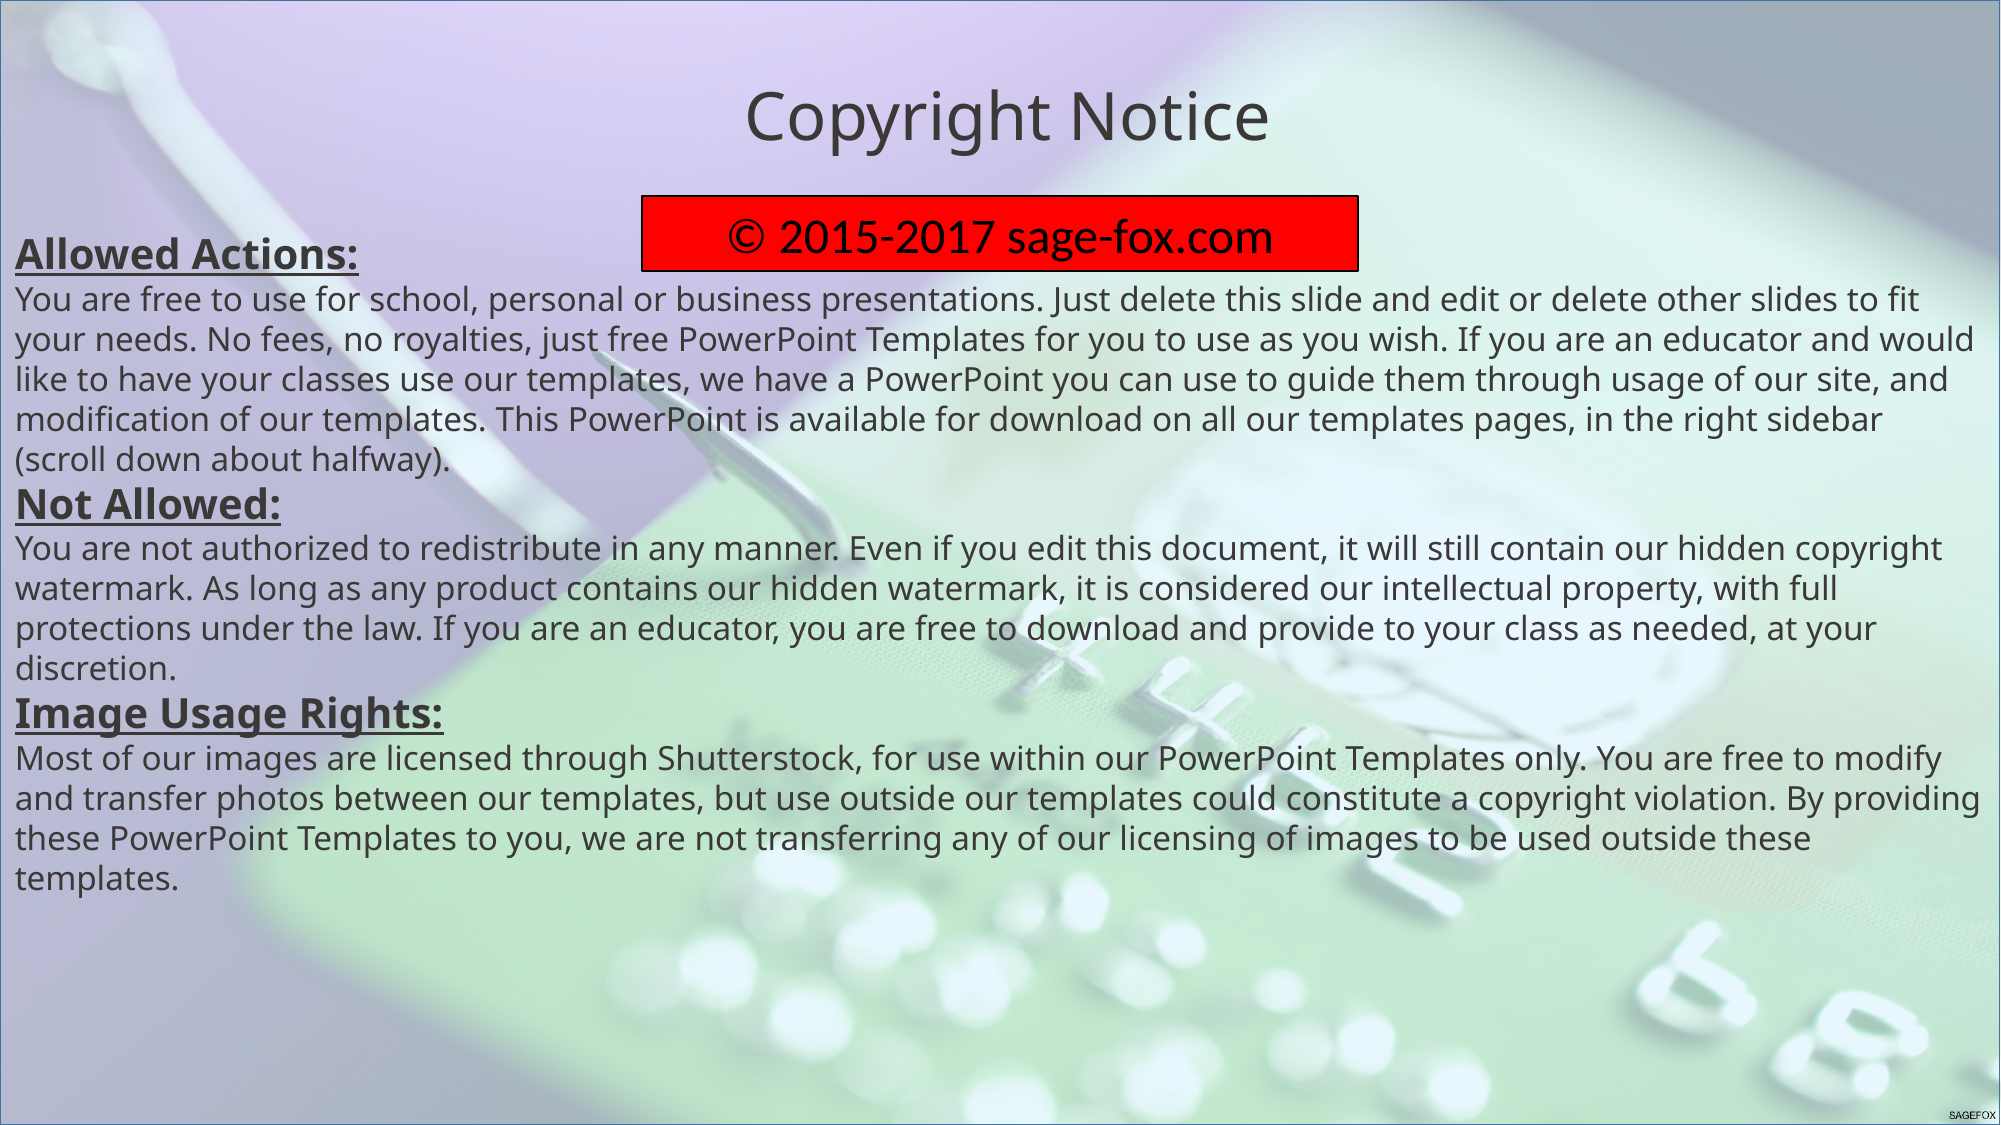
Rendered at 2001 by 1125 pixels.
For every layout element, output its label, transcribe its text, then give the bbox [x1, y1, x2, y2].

title Copyright Notice [493, 60, 1524, 178]
text_box © 2015-2017 sage-fox.com [641, 196, 1358, 272]
text_box Allowed Actions: You are free to use for school, personal or business presentations. Just delete this slide and edit or delete other slides to fit your needs. No fees, no royalties, just free PowerPoint Templates for you to use as you wish. If you are an educator and would like to have your classes use our templates, we have a PowerPoint you can use to guide them through usage of our site, and modification of our templates. This PowerPoint is available for download on all our templates pages, in the right sidebar (scroll down about halfway). Not Allowed: You are not authorized to redistribute in any manner. Even if you edit this document, it will still contain our hidden copyright watermark. As long as any product contains our hidden watermark, it is considered our intellectual property, with full protections under the law. If you are an educator, you are free to download and provide to your class as needed, at your discretion. Image Usage Rights: Most of our images are licensed through Shutterstock, for use within our PowerPoint Templates only. You are free to modify and transfer photos between our templates, but use outside our templates could constitute a copyright violation. By providing these PowerPoint Templates to you, we are not transferring any of our licensing of images to be used outside these templates. [0, 0, 2000, 1125]
